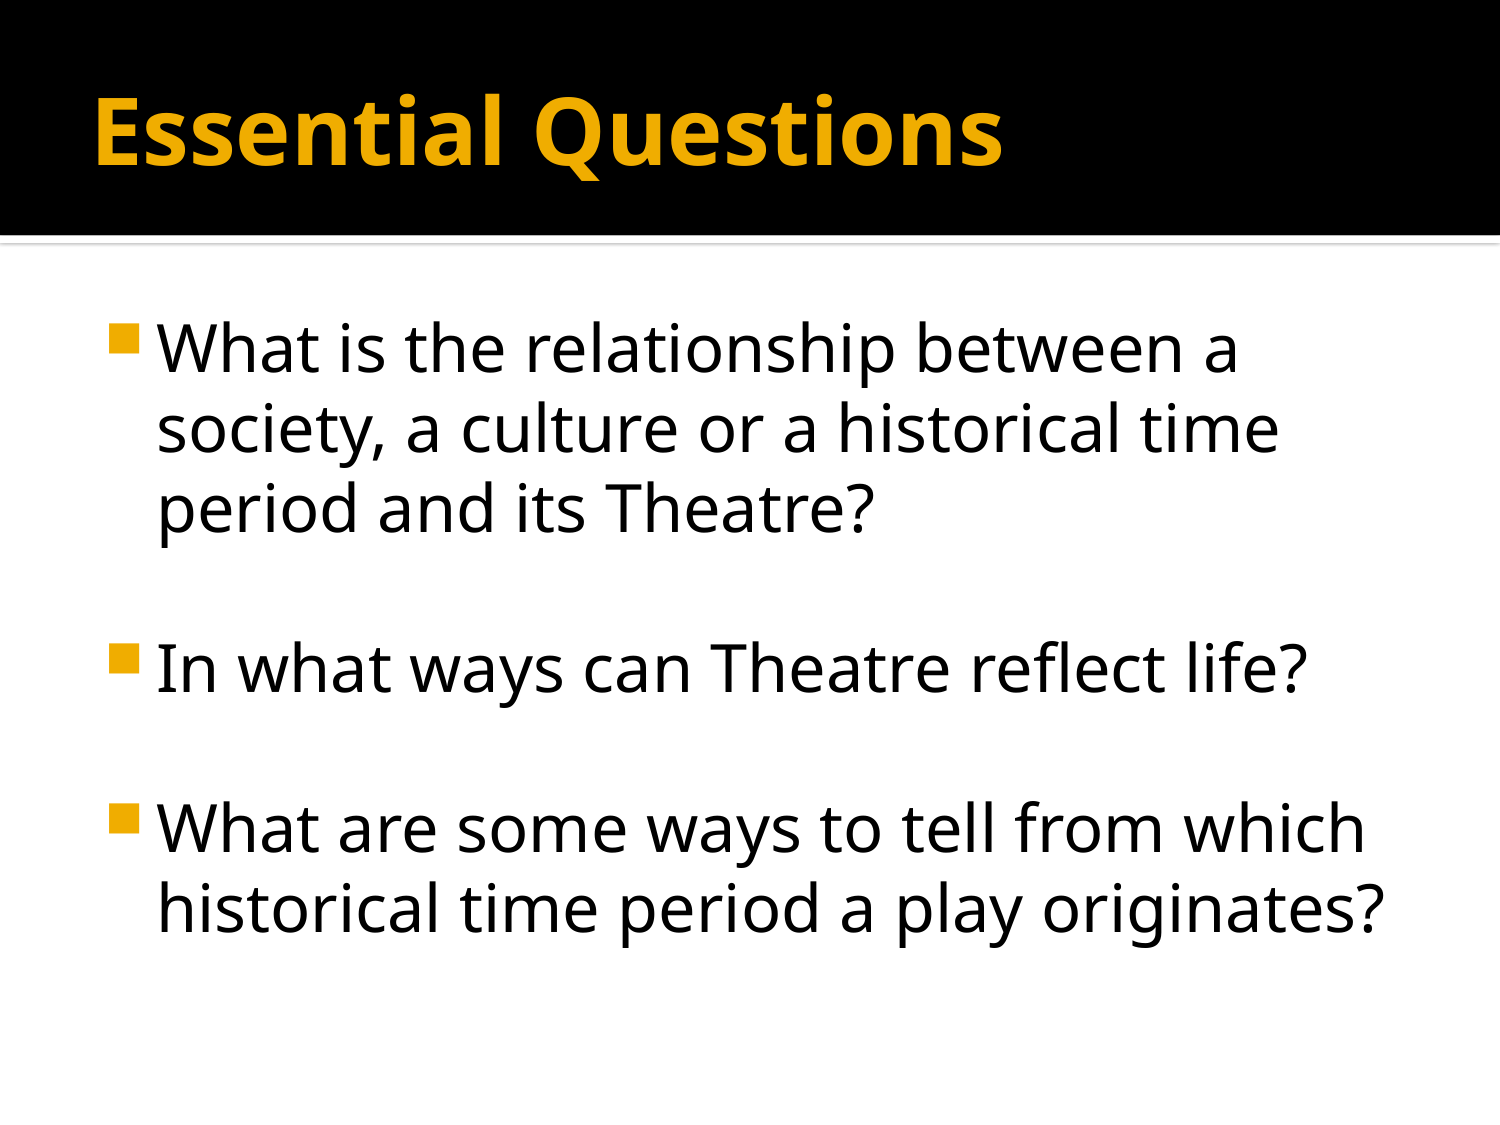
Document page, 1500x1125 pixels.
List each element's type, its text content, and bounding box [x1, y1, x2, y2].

list What is the relationship between a society, a culture or a historical time period and its Theatre? In what ways can Theatre reflect life? What are some ways to tell from which historical time period a play originates? [75, 291, 1425, 1050]
title Essential Questions [75, 25, 1425, 231]
